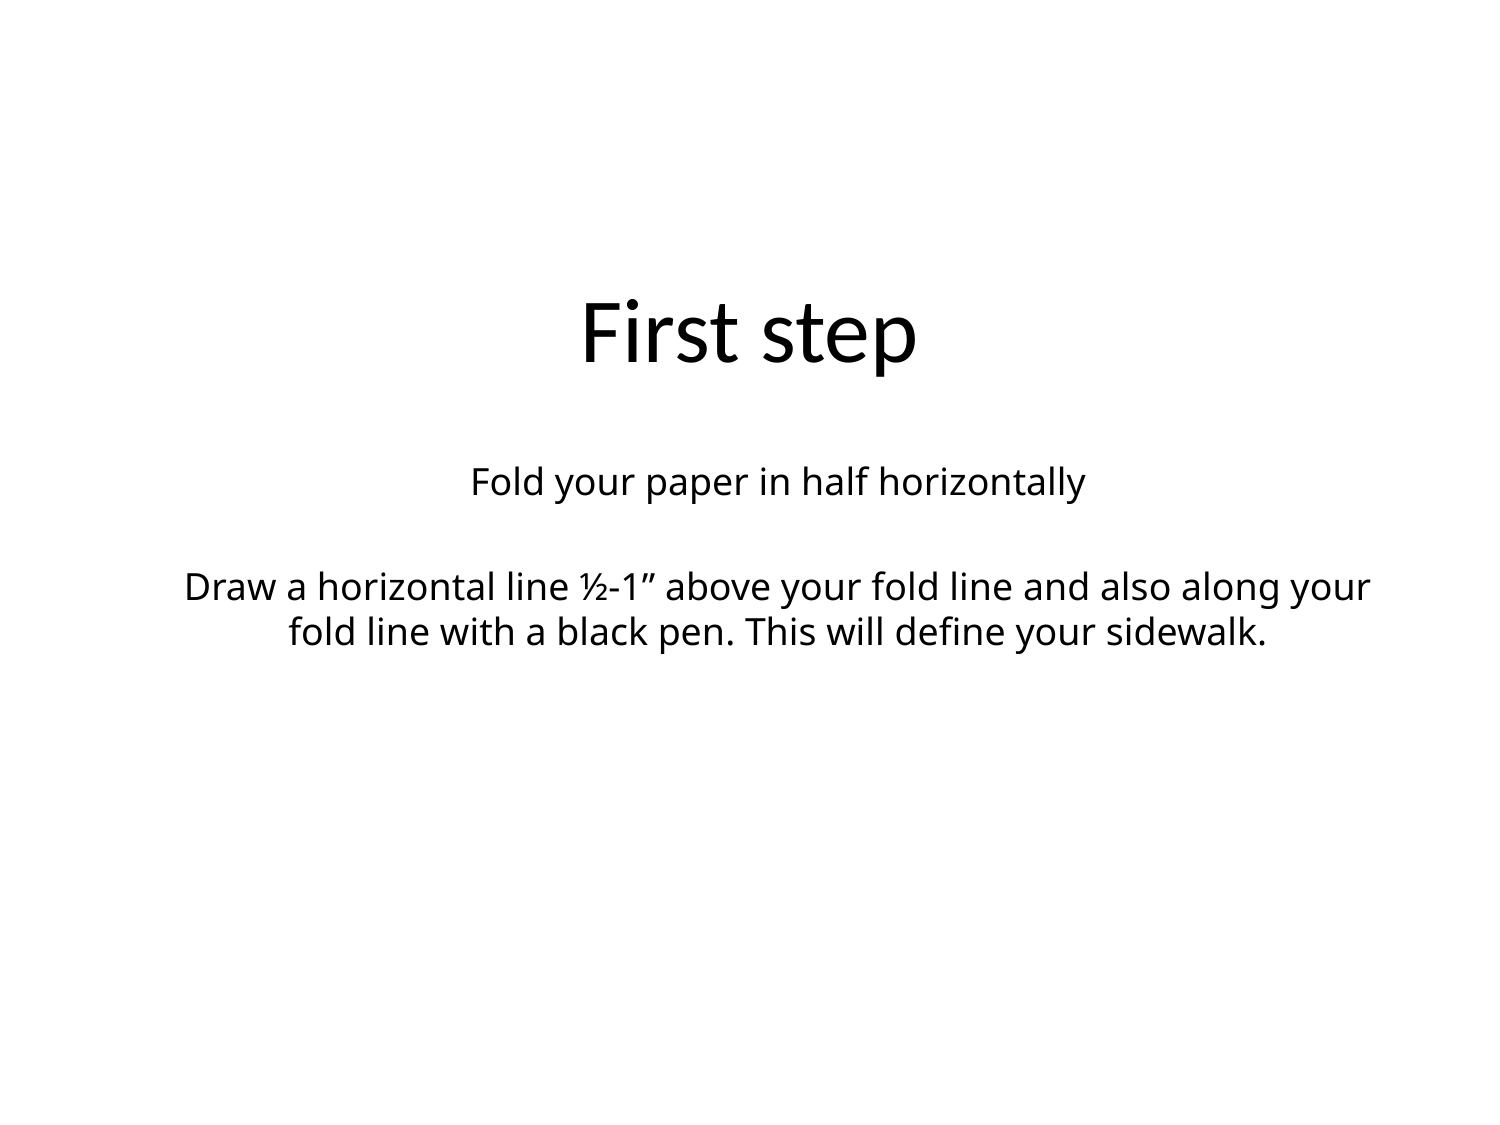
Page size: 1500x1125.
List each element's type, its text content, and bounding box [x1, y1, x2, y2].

title First step [75, 232, 1425, 421]
list Fold your paper in half horizontally Draw a horizontal line ½-1” above your fold line and also along your fold line with a black pen. This will define your sidewalk. [75, 450, 1425, 701]
